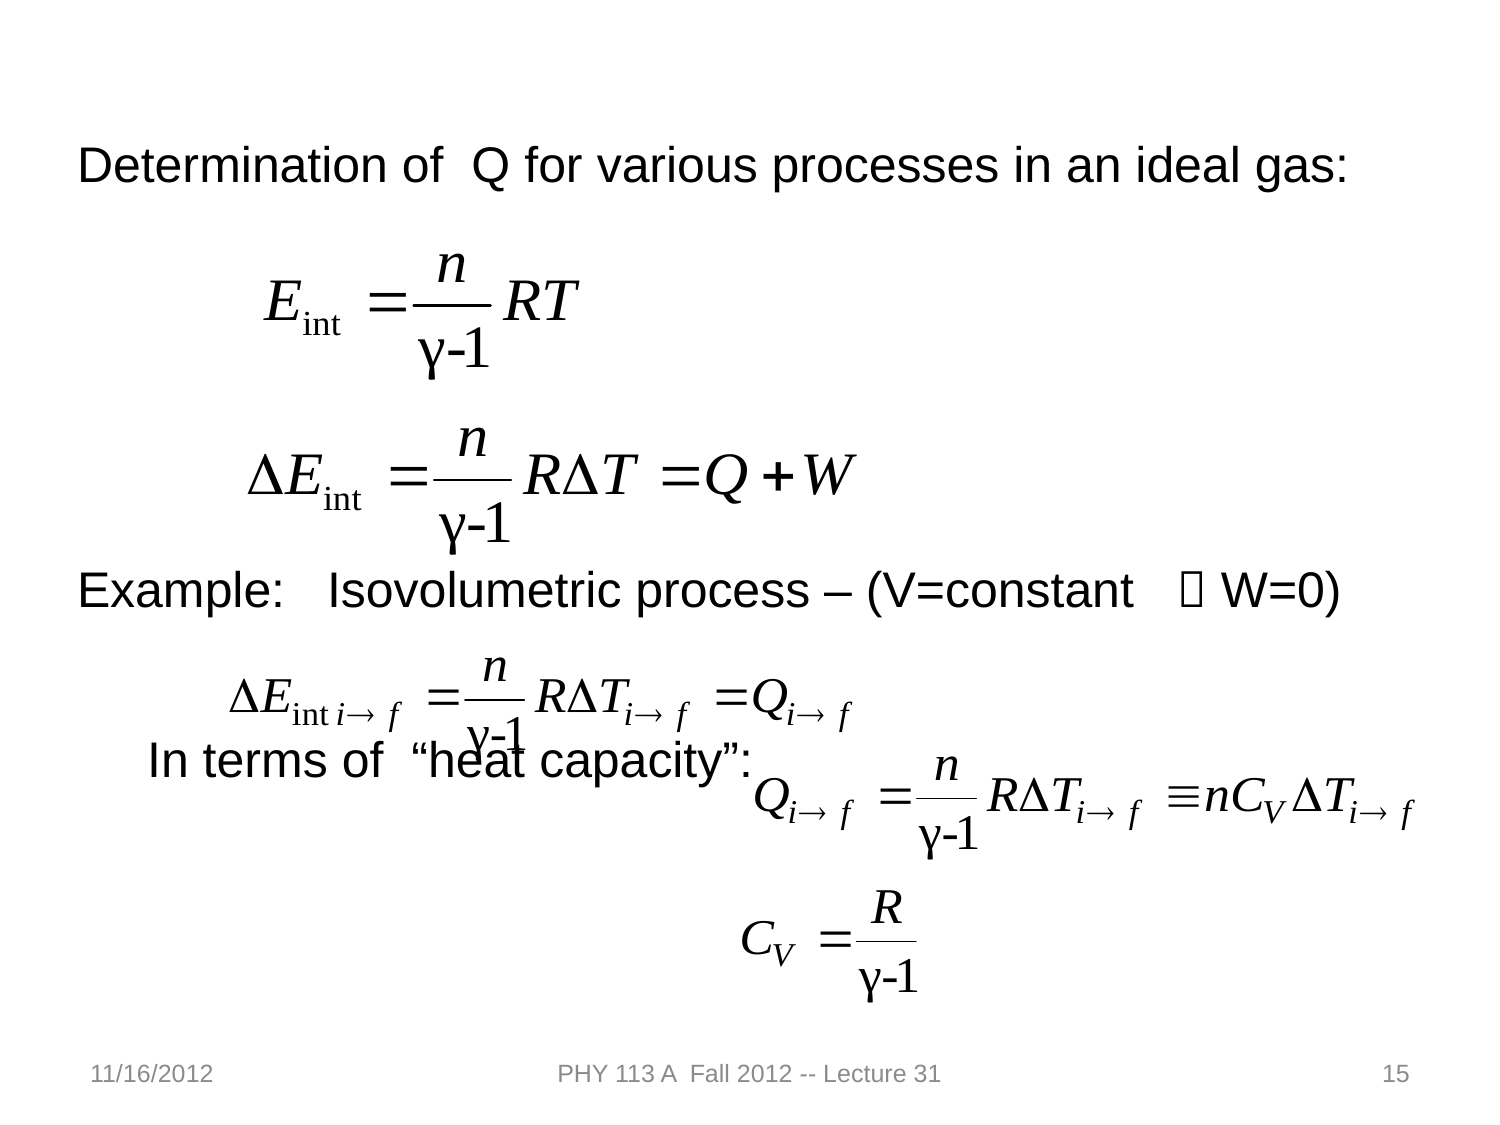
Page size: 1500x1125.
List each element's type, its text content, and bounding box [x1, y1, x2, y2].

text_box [737, 737, 1424, 1009]
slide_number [75, 1042, 425, 1103]
footer PHY 113 A Fall 2012 -- Lecture 31 [512, 1042, 988, 1103]
text_box Determination of Q for various processes in an ideal gas: Example: Isovolumetric process – (V=constant  W=0) In terms of “heat capacity”: [62, 125, 1425, 795]
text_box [237, 224, 874, 567]
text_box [212, 637, 862, 767]
slide_number 15 [1074, 1042, 1425, 1103]
